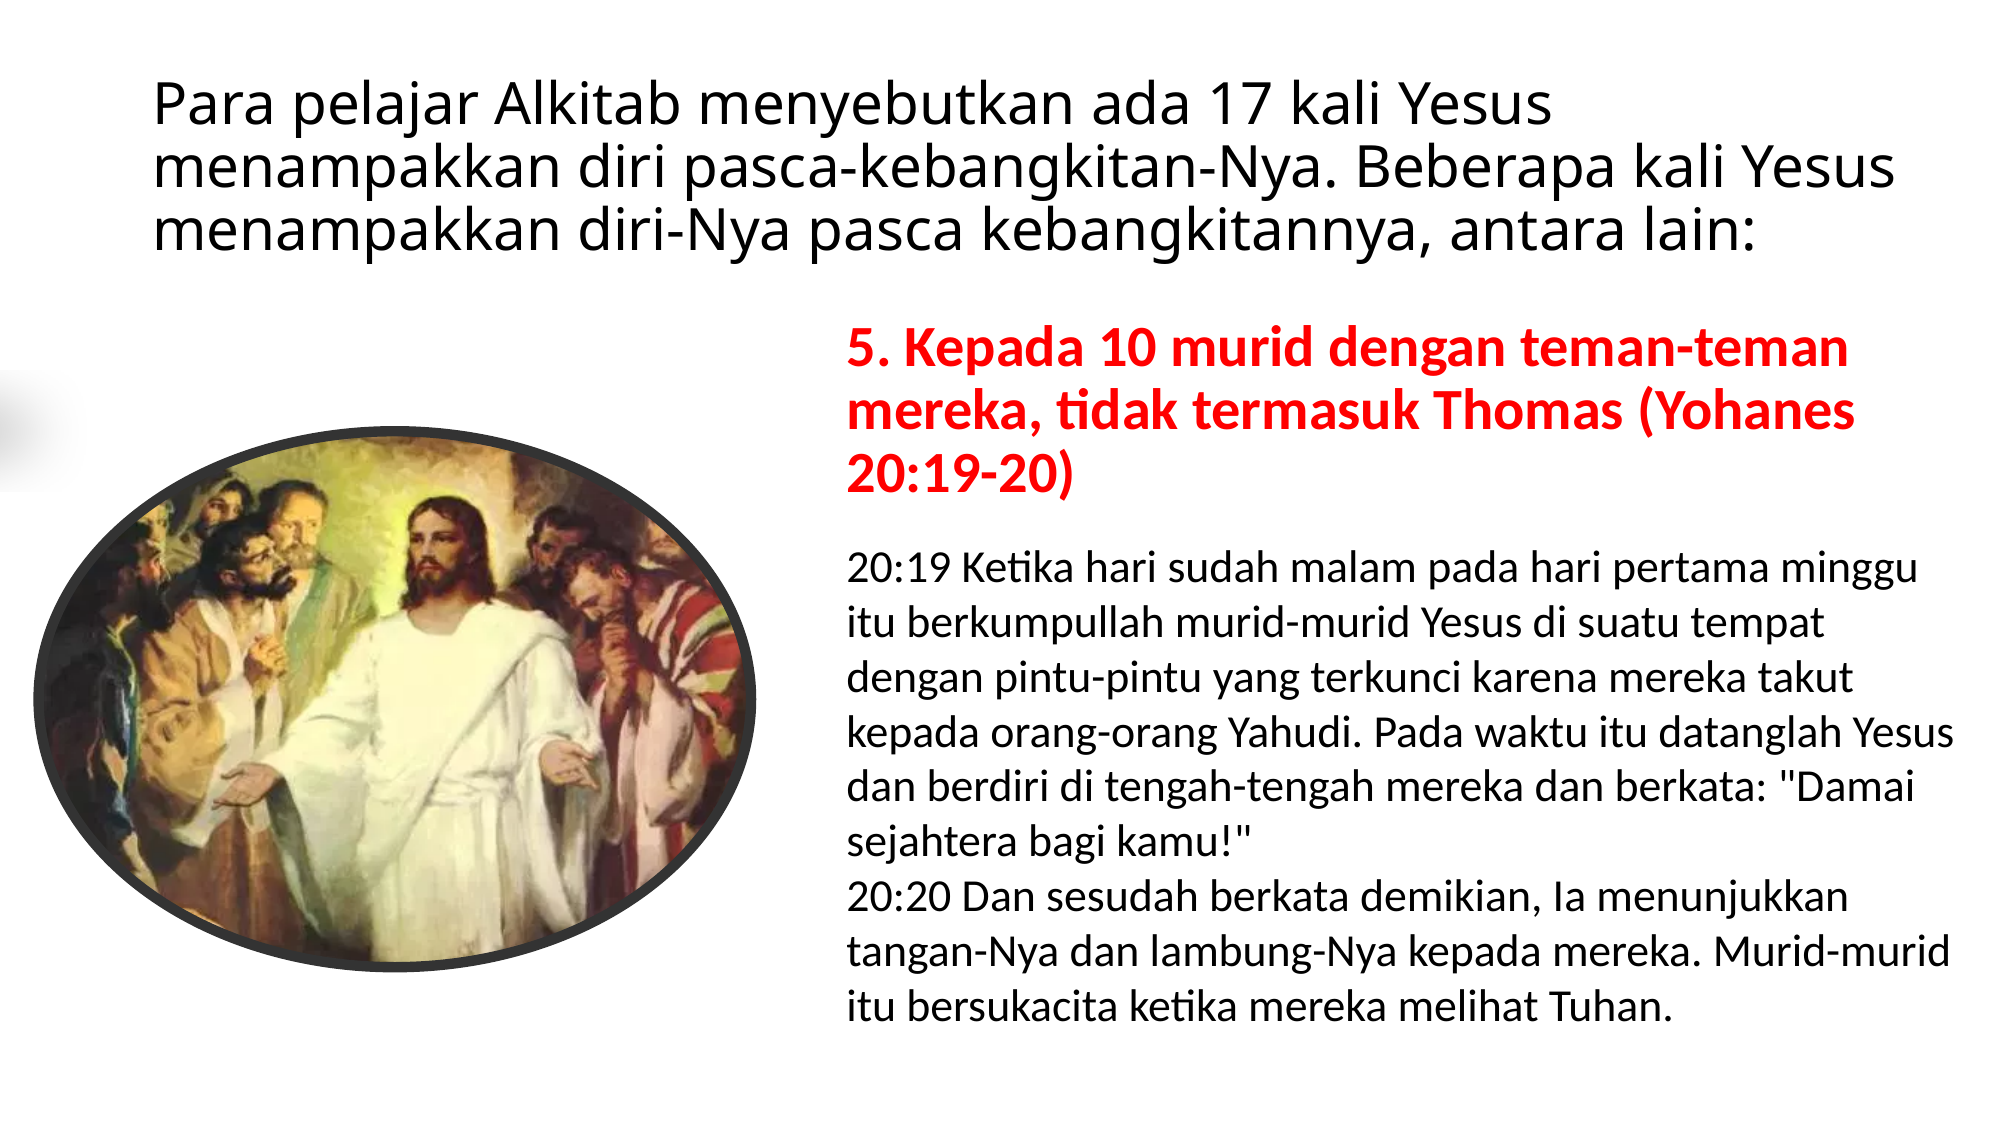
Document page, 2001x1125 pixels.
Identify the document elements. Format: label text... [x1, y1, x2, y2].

picture [38, 431, 752, 968]
title Para pelajar Alkitab menyebutkan ada 17 kali Yesus menampakkan diri pasca-kebangkitan-Nya. Beberapa kali Yesus menampakkan diri-Nya pasca kebangkitannya, antara lain: [137, 59, 1918, 278]
text_box 20:19 Ketika hari sudah malam pada hari pertama minggu itu berkumpullah murid-murid Yesus di suatu tempat dengan pintu-pintu yang terkunci karena mereka takut kepada orang-orang Yahudi. Pada waktu itu datanglah Yesus dan berdiri di tengah-tengah mereka dan berkata: "Damai sejahtera bagi kamu!" 20:20 Dan sesudah berkata demikian, Ia menunjukkan tangan-Nya dan lambung-Nya kepada mereka. Murid-murid itu bersukacita ketika mereka melihat Tuhan. [831, 528, 1971, 1094]
list 5. Kepada 10 murid dengan teman-teman mereka, tidak termasuk Thomas (Yohanes 20:19-20) [831, 309, 1918, 528]
